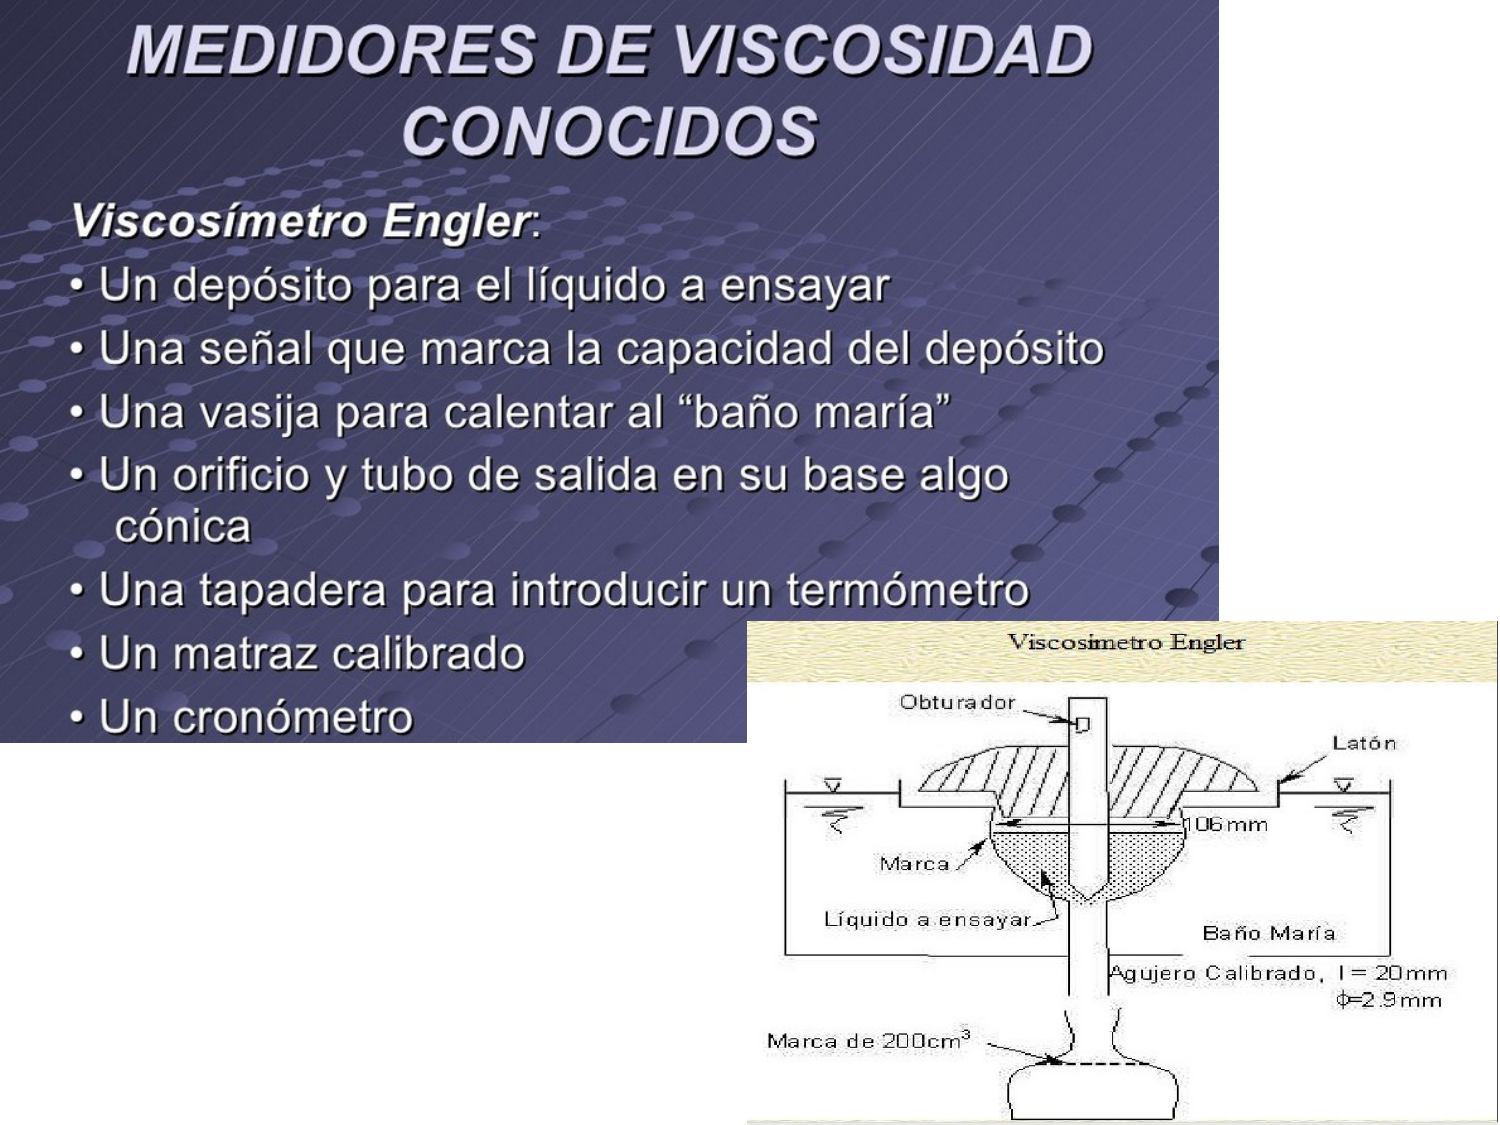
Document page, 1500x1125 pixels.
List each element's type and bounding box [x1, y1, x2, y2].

list [0, 0, 1220, 743]
picture [747, 621, 1498, 1125]
